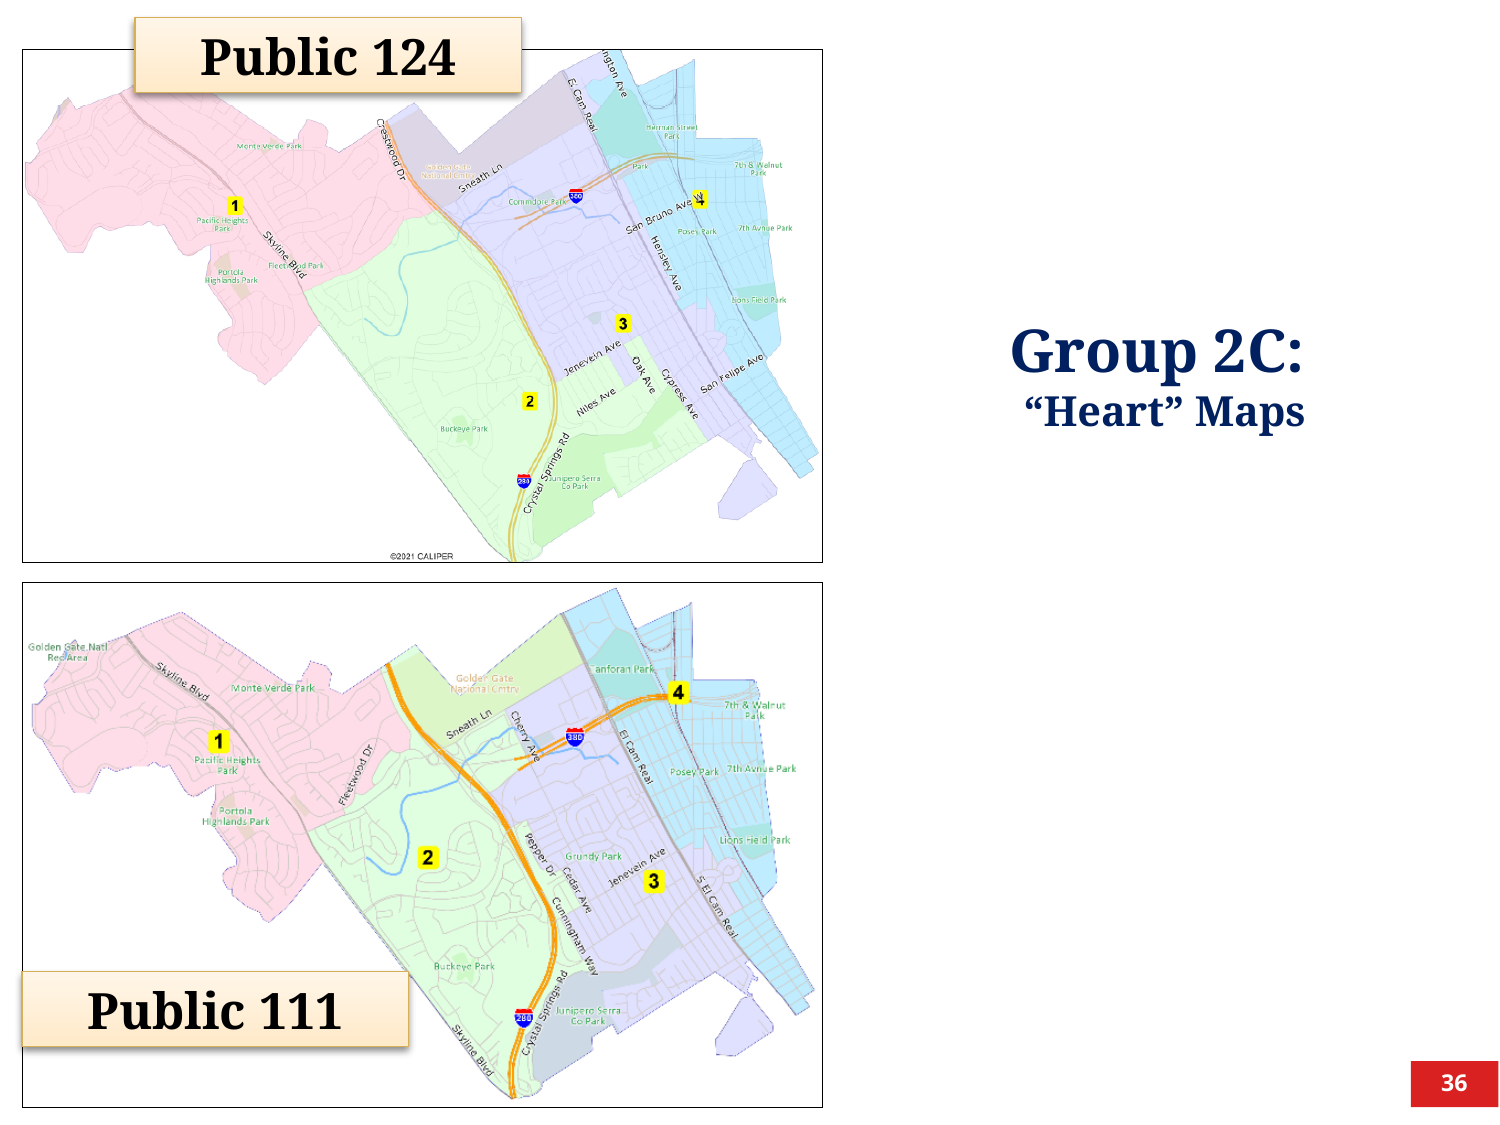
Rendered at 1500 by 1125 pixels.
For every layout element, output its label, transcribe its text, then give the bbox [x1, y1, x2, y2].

picture [21, 582, 823, 1108]
title Group 2C: “Heart” Maps [850, 305, 1479, 443]
text_box Public 124 [134, 17, 522, 48]
slide_number 36 [1410, 1060, 1499, 1108]
picture [21, 49, 823, 563]
